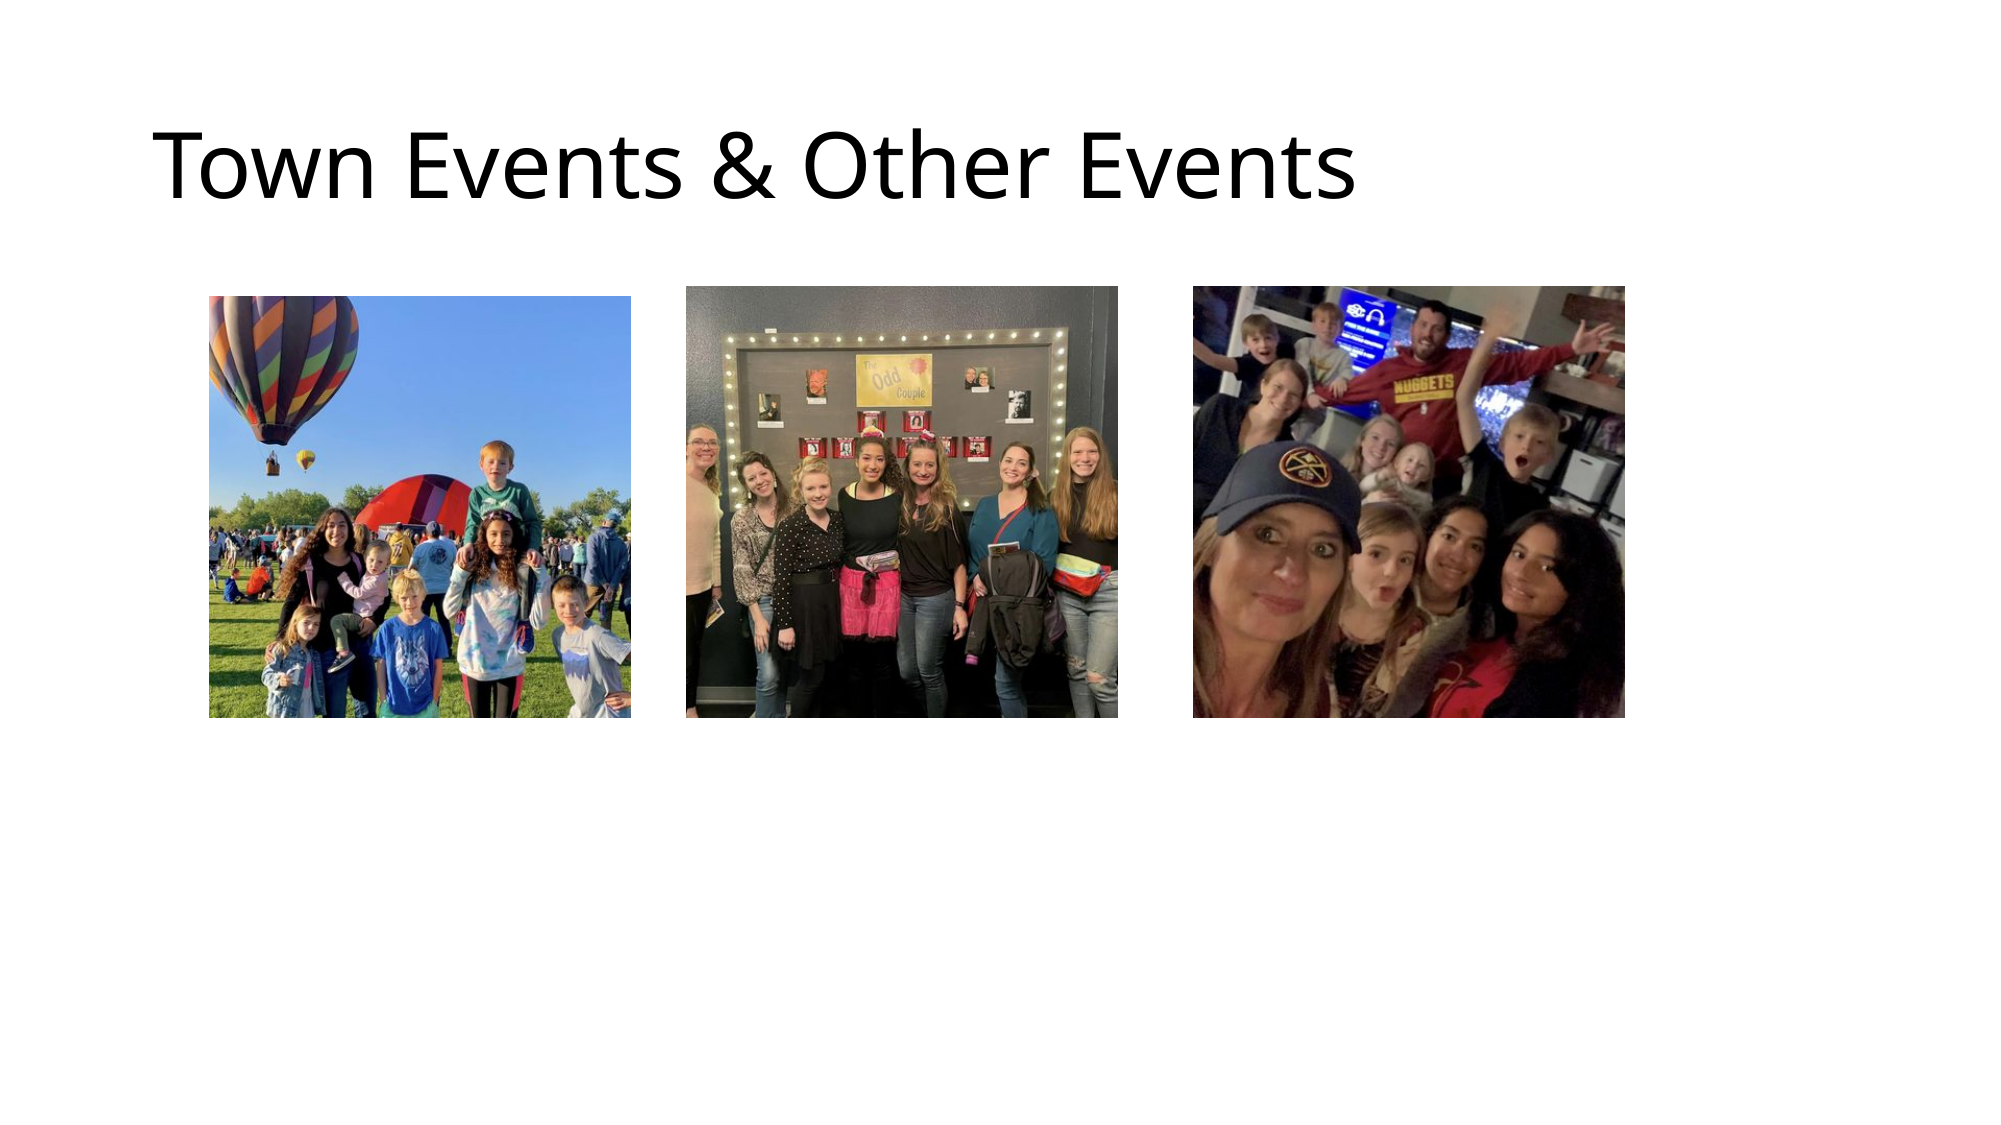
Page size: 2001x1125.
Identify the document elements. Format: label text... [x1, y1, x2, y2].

picture [1193, 286, 1625, 718]
picture [686, 286, 1118, 718]
picture [209, 296, 631, 718]
title Town Events & Other Events [137, 59, 1863, 278]
